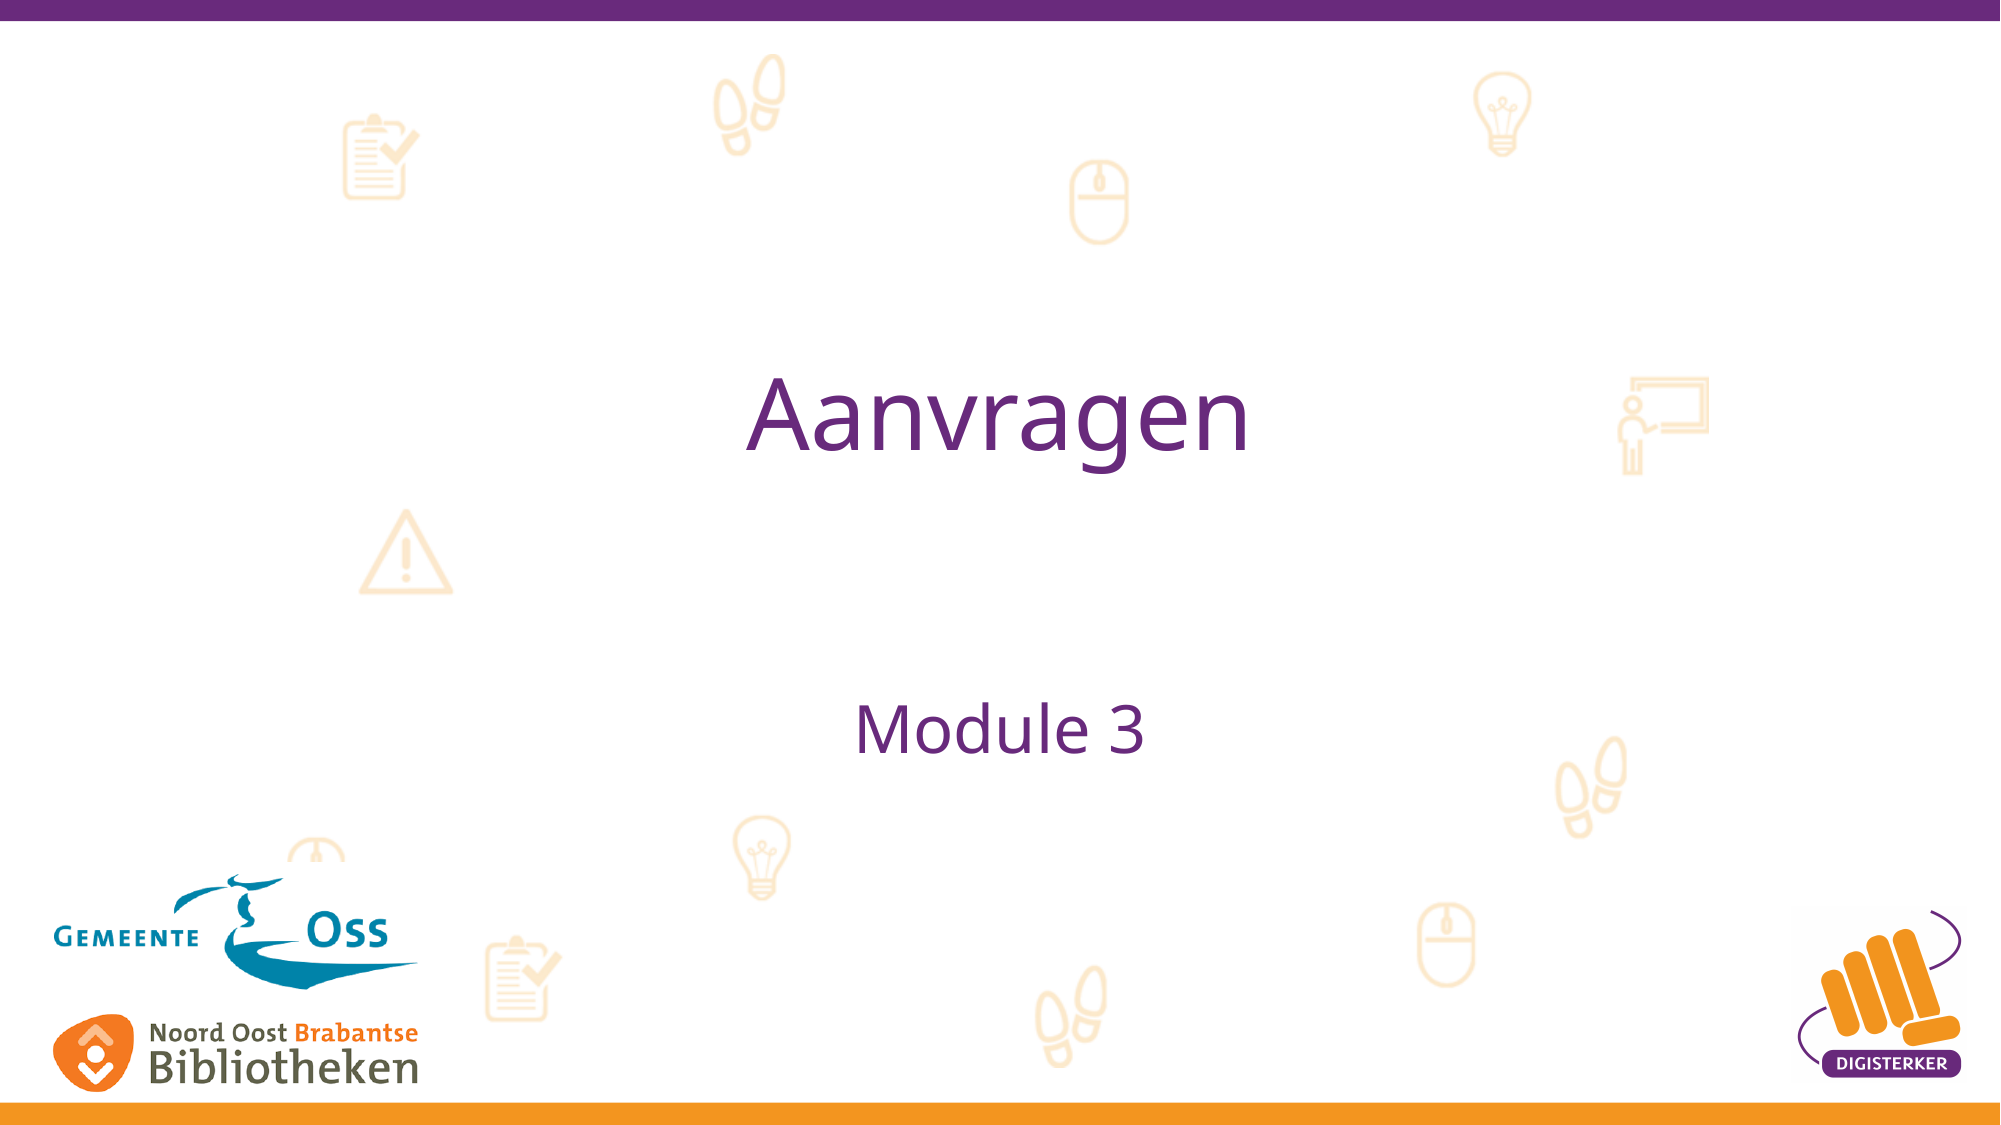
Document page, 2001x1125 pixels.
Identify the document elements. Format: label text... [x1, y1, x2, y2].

subtitle Module 3 [249, 590, 1750, 863]
title Aanvragen [249, 184, 1750, 576]
picture [1791, 906, 1967, 1083]
picture [51, 862, 421, 1094]
